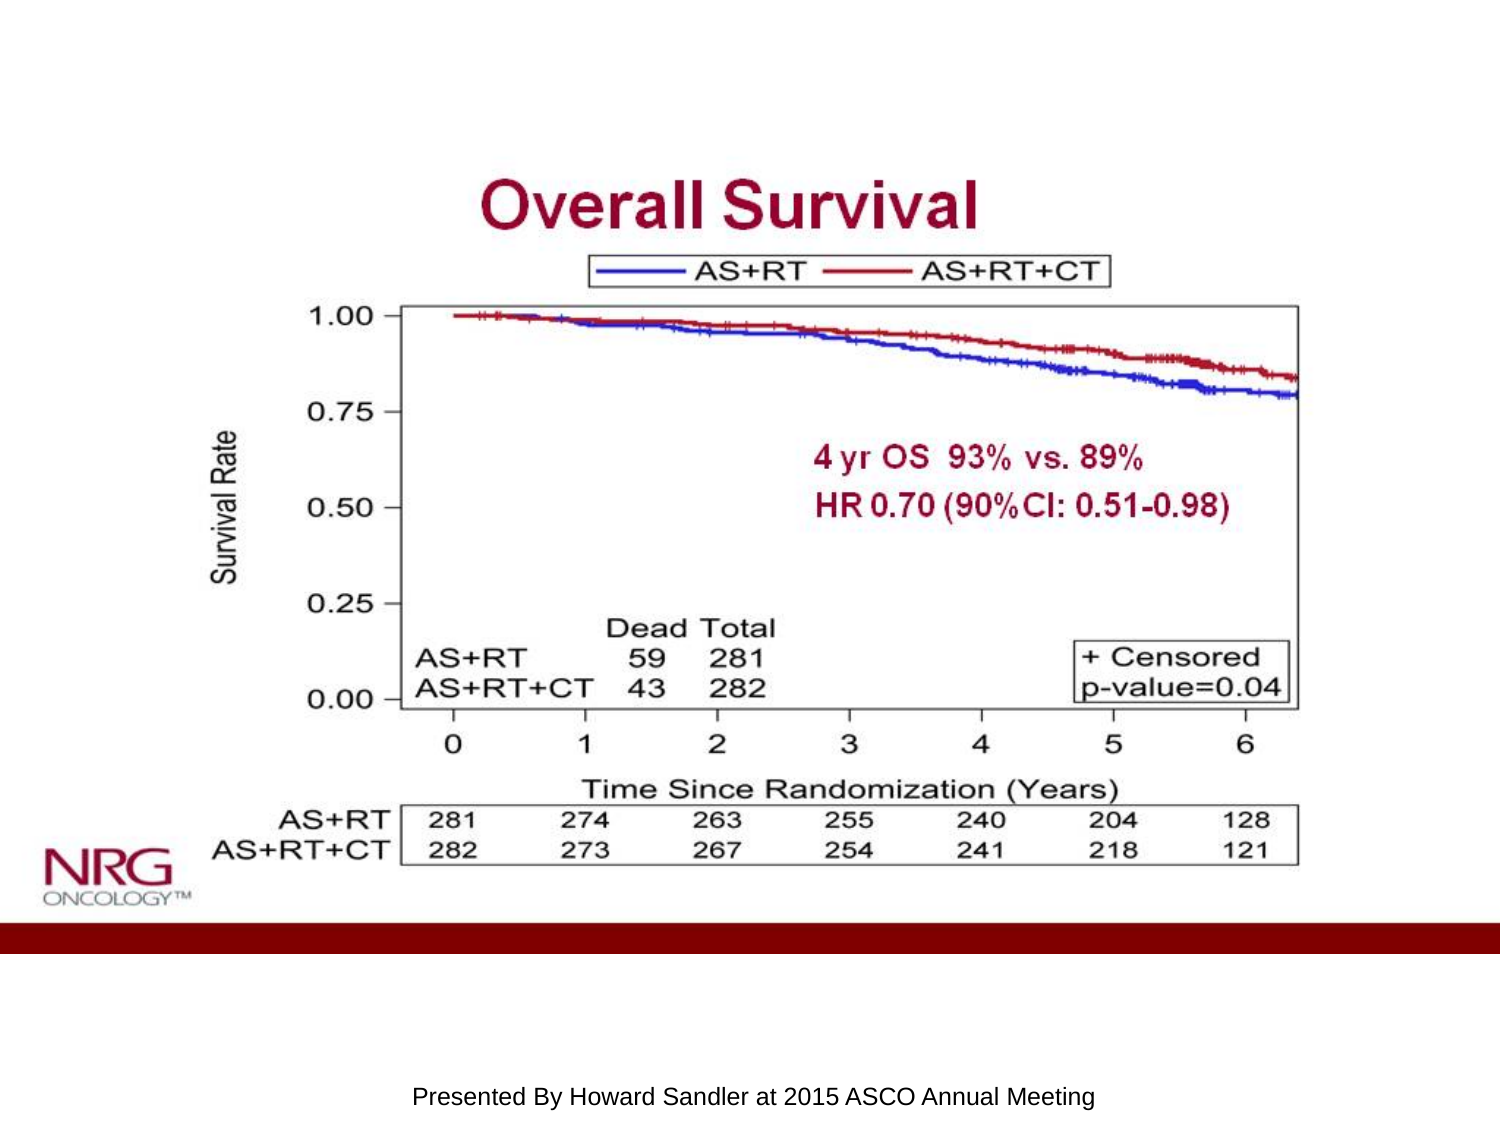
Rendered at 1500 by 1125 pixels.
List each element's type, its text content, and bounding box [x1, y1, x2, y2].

text_box Presented By Howard Sandler at 2015 ASCO Annual Meeting [29, 1062, 1480, 1125]
picture [0, 109, 1500, 955]
